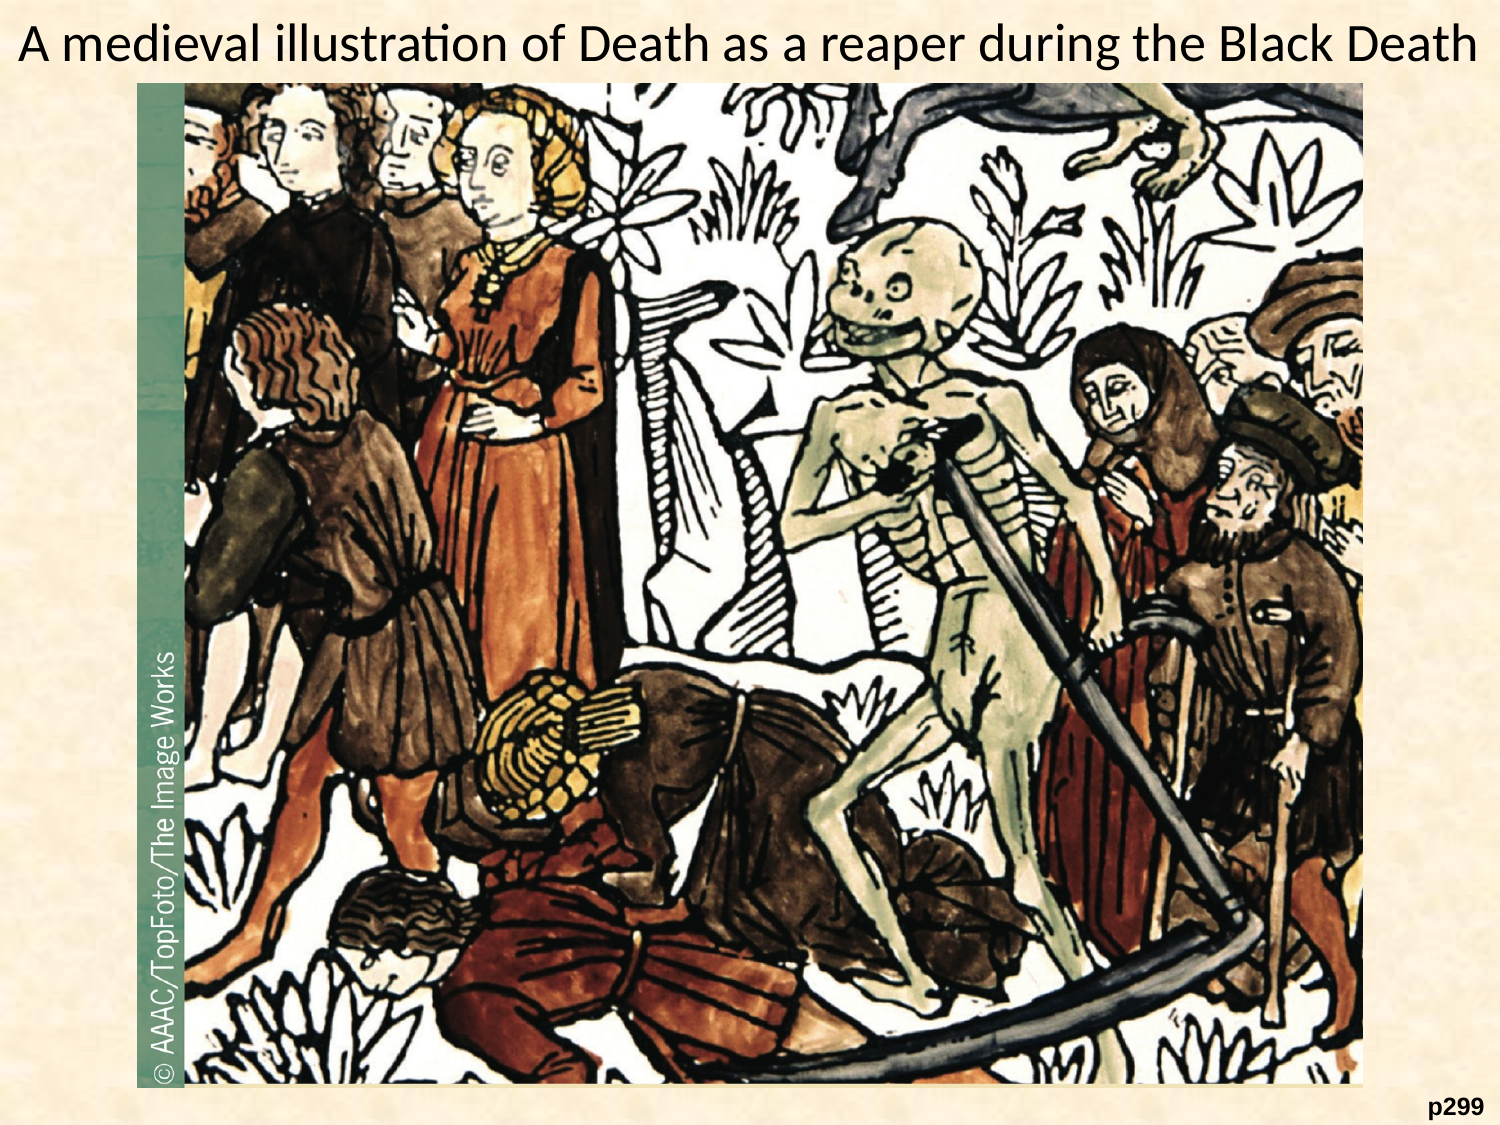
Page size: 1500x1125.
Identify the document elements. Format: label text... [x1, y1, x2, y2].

text_box p299 [1412, 1083, 1500, 1125]
text_box A medieval illustration of Death as a reaper during the Black Death [0, 0, 1500, 63]
picture [0, 63, 1500, 1125]
